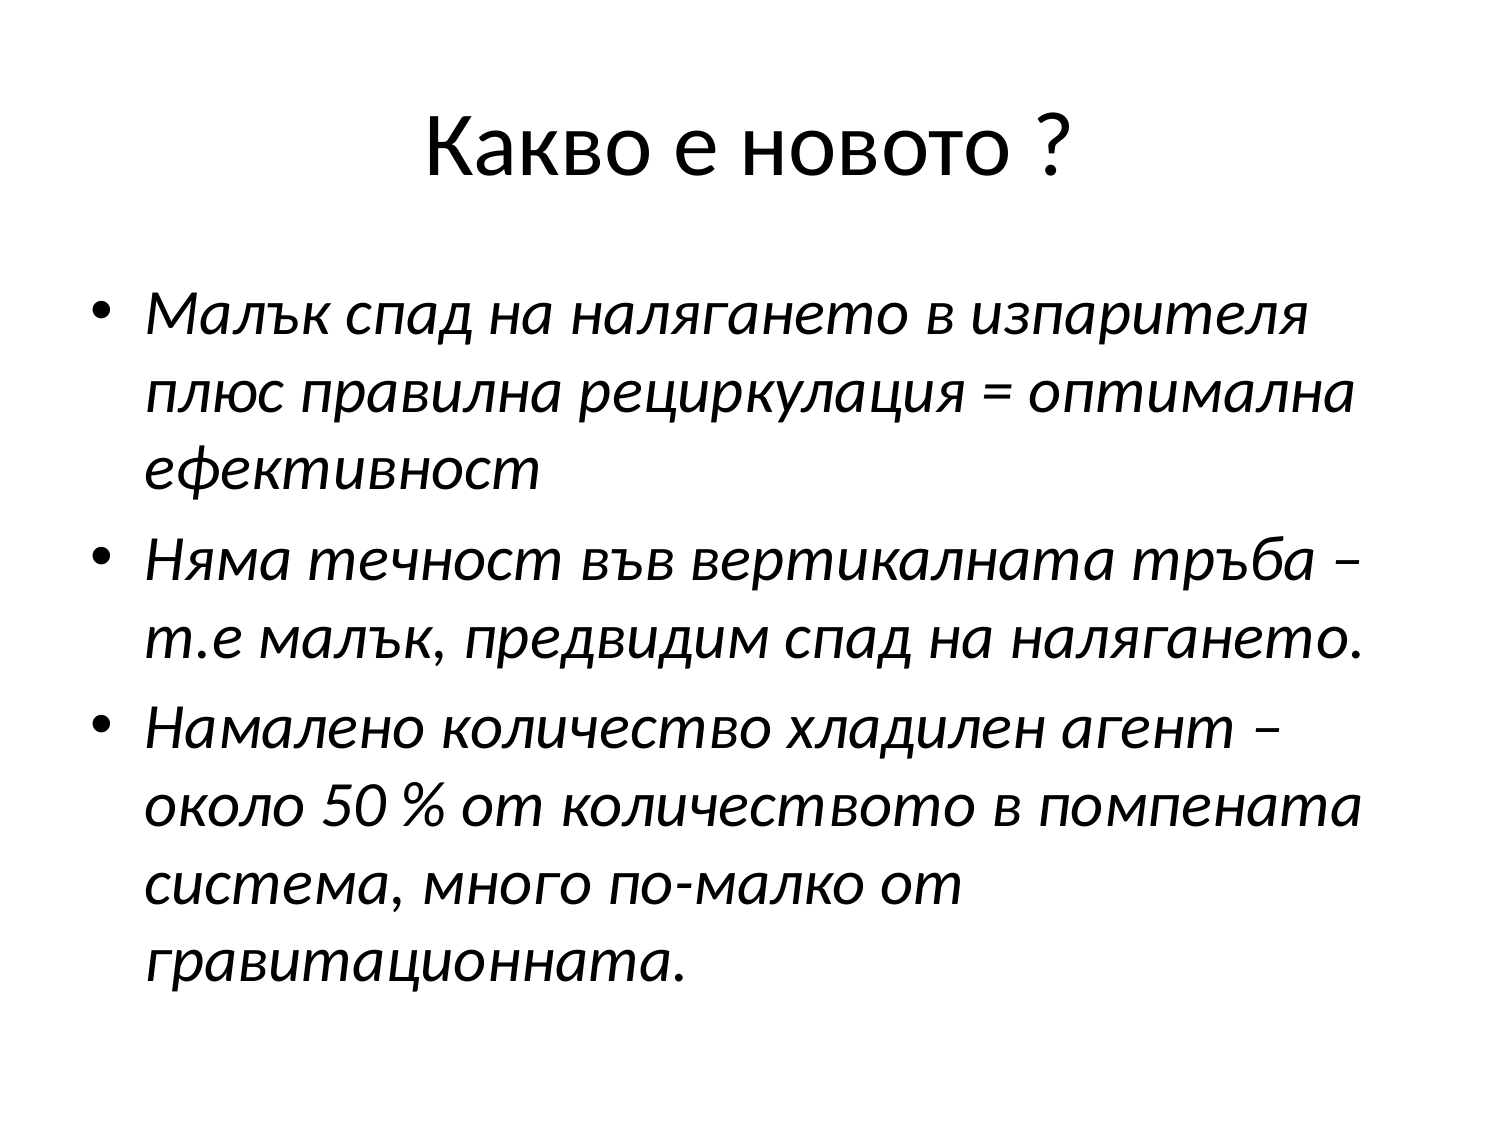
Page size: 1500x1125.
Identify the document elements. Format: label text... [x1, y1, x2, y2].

title Какво е новото ? [75, 45, 1425, 233]
list Малък спад на налягането в изпарителя плюс правилна рециркулация = оптимална ефективност Няма течност във вертикалната тръба – т.е малък, предвидим спад на налягането. Намалено количество хладилен агент – около 50 % от количеството в помпената система, много по-малко от гравитационната. [75, 262, 1425, 1005]
